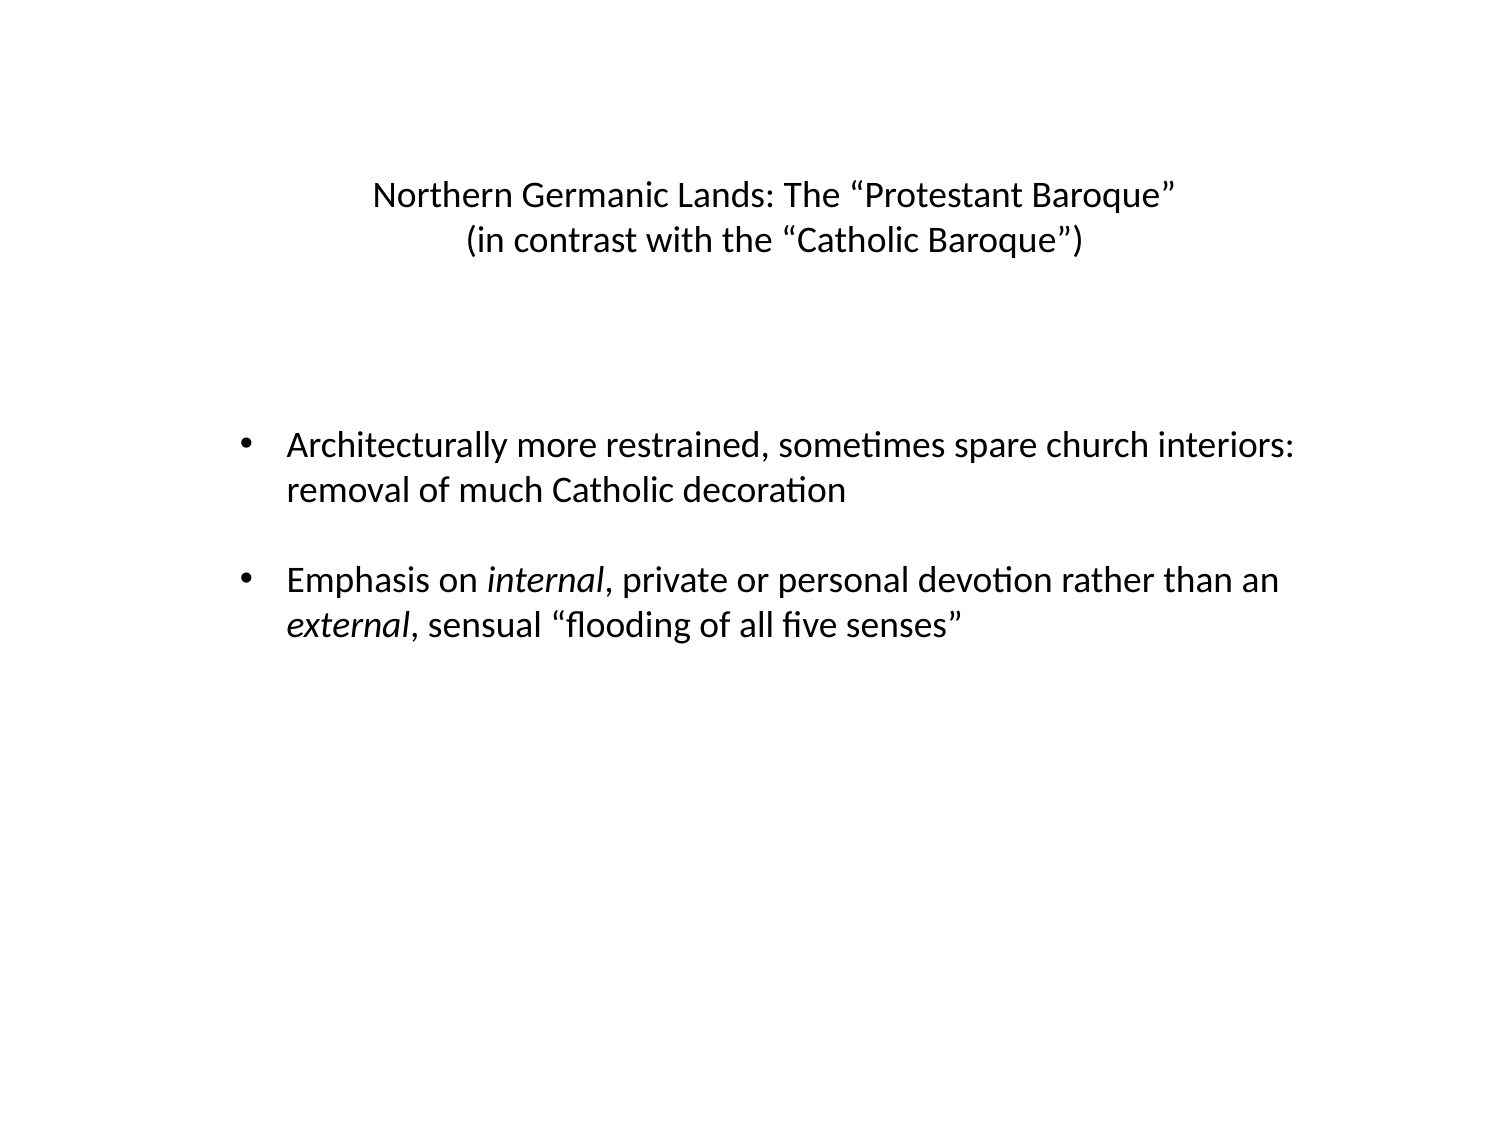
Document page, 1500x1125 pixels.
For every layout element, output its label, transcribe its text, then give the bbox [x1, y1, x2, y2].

text_box Northern Germanic Lands: The “Protestant Baroque” (in contrast with the “Catholic Baroque”) [324, 162, 1225, 268]
text_box Architecturally more restrained, sometimes spare church interiors: removal of much Catholic decoration Emphasis on internal, private or personal devotion rather than an external, sensual “flooding of all five senses” [225, 412, 1388, 653]
